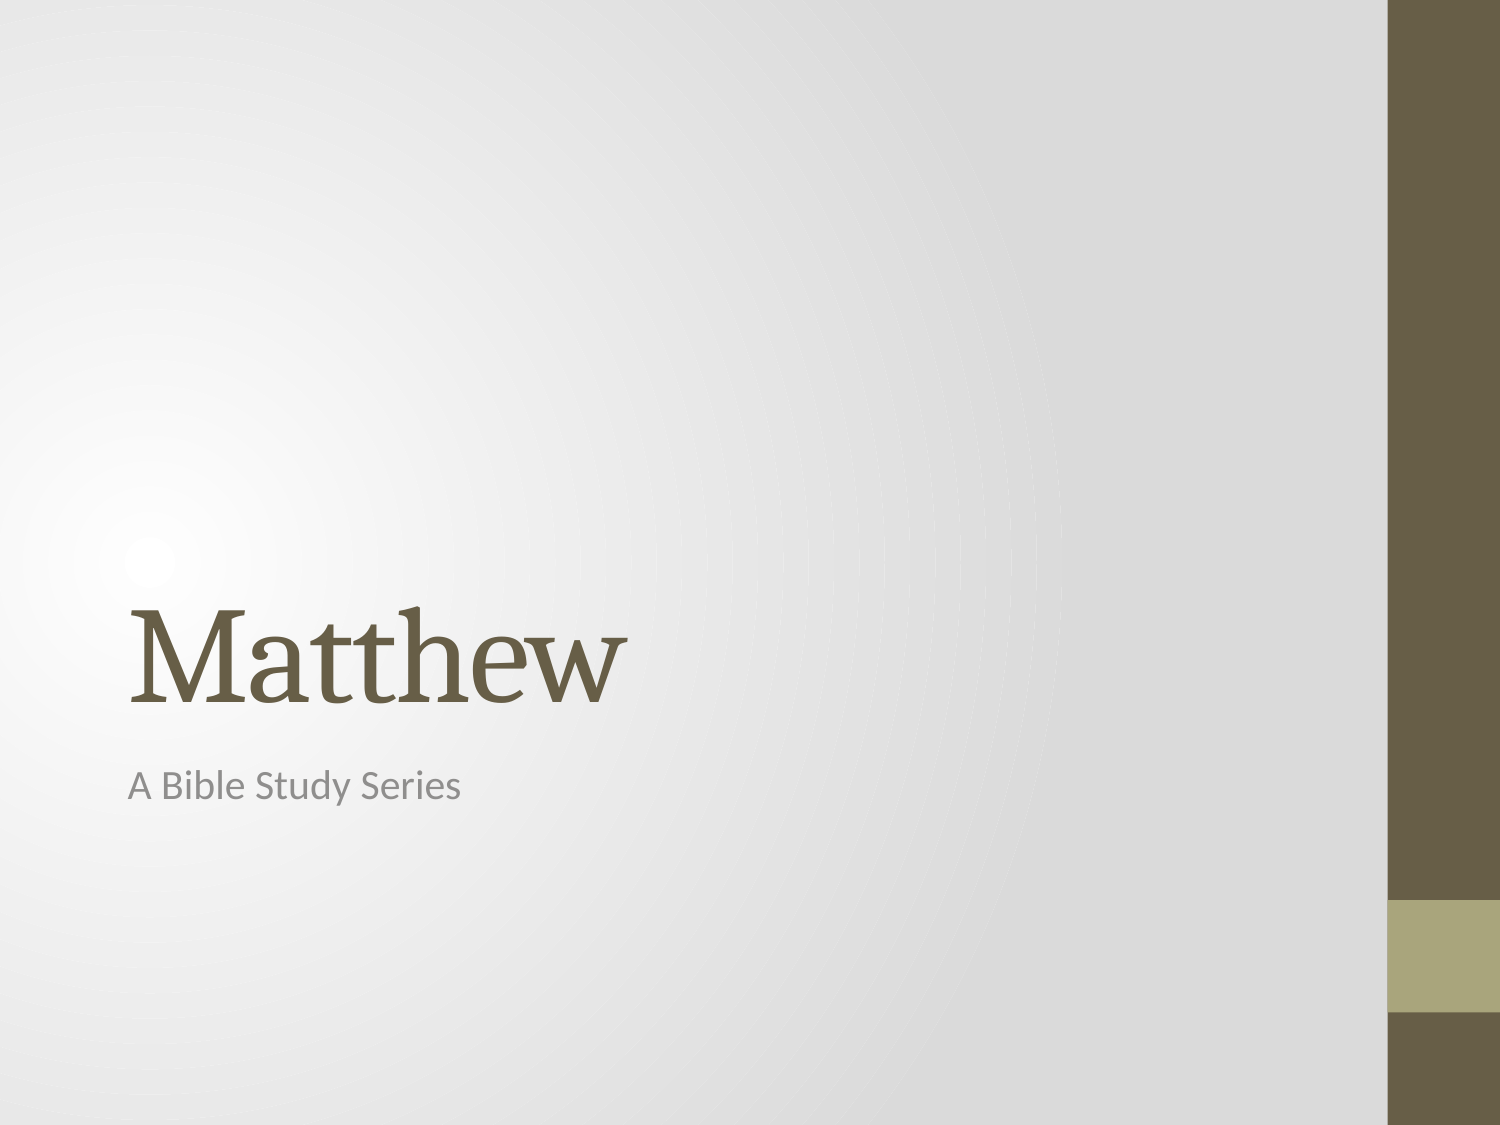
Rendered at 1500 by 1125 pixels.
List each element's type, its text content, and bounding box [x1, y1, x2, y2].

title Matthew [112, 312, 1350, 738]
subtitle A Bible Study Series [112, 750, 1173, 925]
